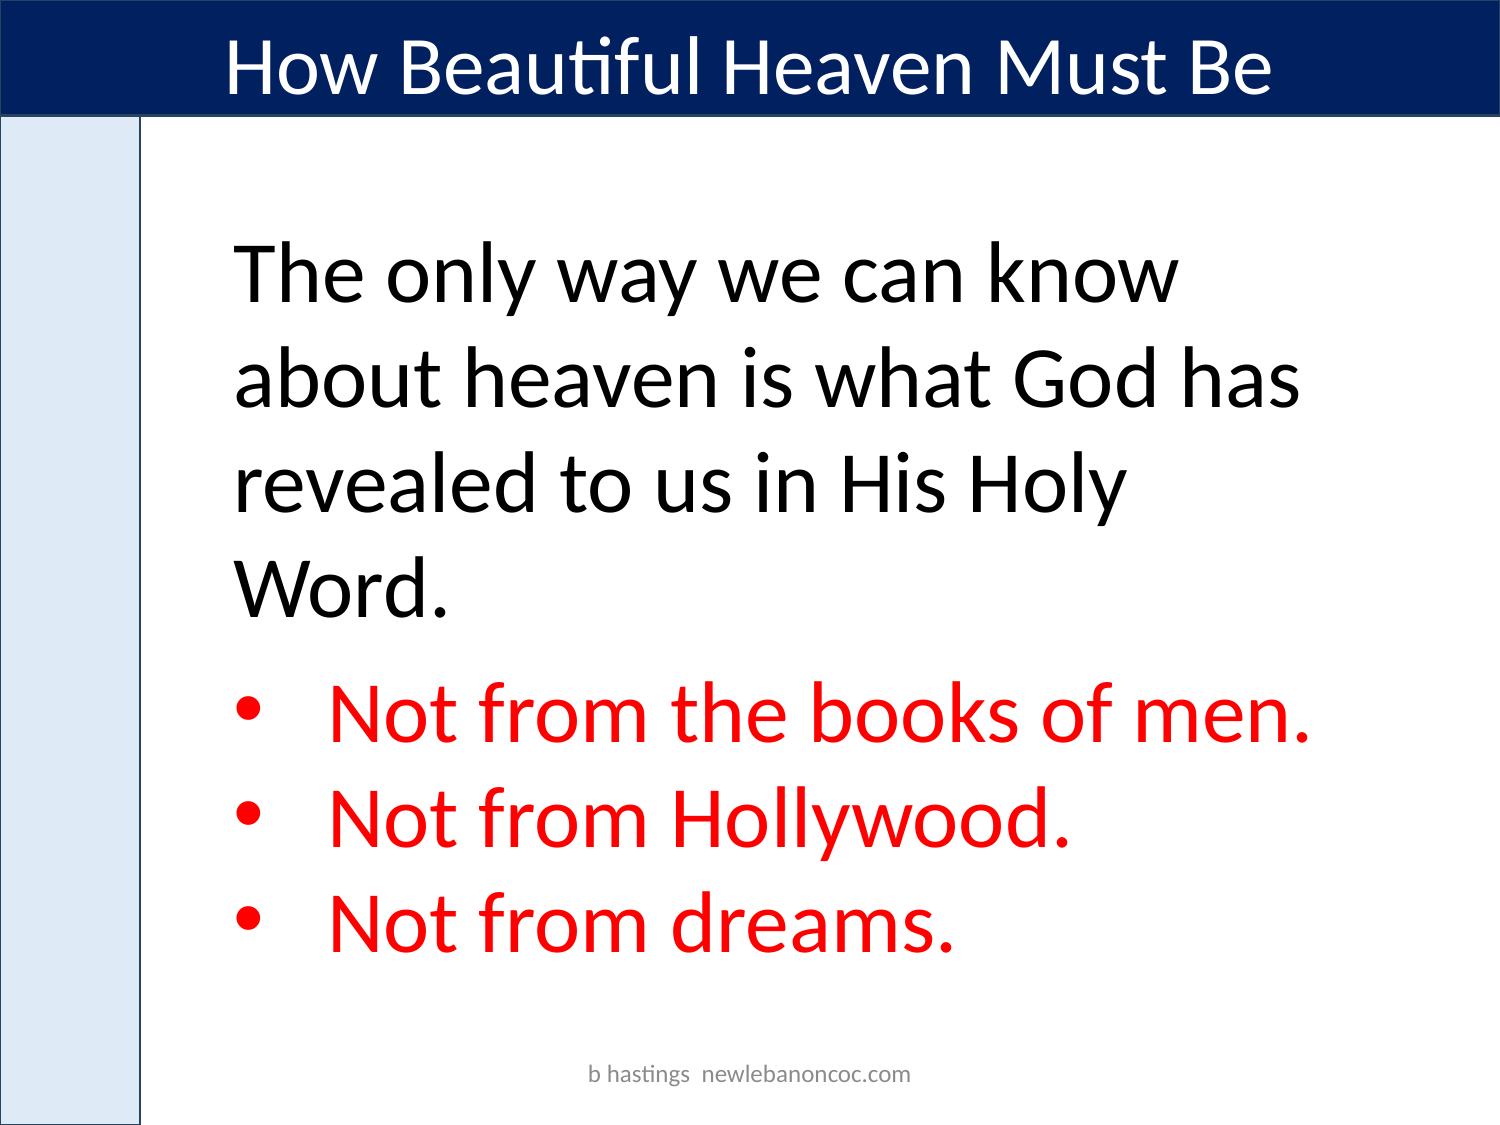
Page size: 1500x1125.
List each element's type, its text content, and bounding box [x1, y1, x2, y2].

text_box How Beautiful Heaven Must Be [0, 4, 1500, 119]
footer b hastings newlebanoncoc.com [496, 1042, 1004, 1103]
text_box The only way we can know about heaven is what God has revealed to us in His Holy Word. Not from the books of men. Not from Hollywood. Not from dreams. [218, 207, 1367, 978]
text_box [0, 119, 141, 1125]
text_box [0, 0, 1500, 4]
